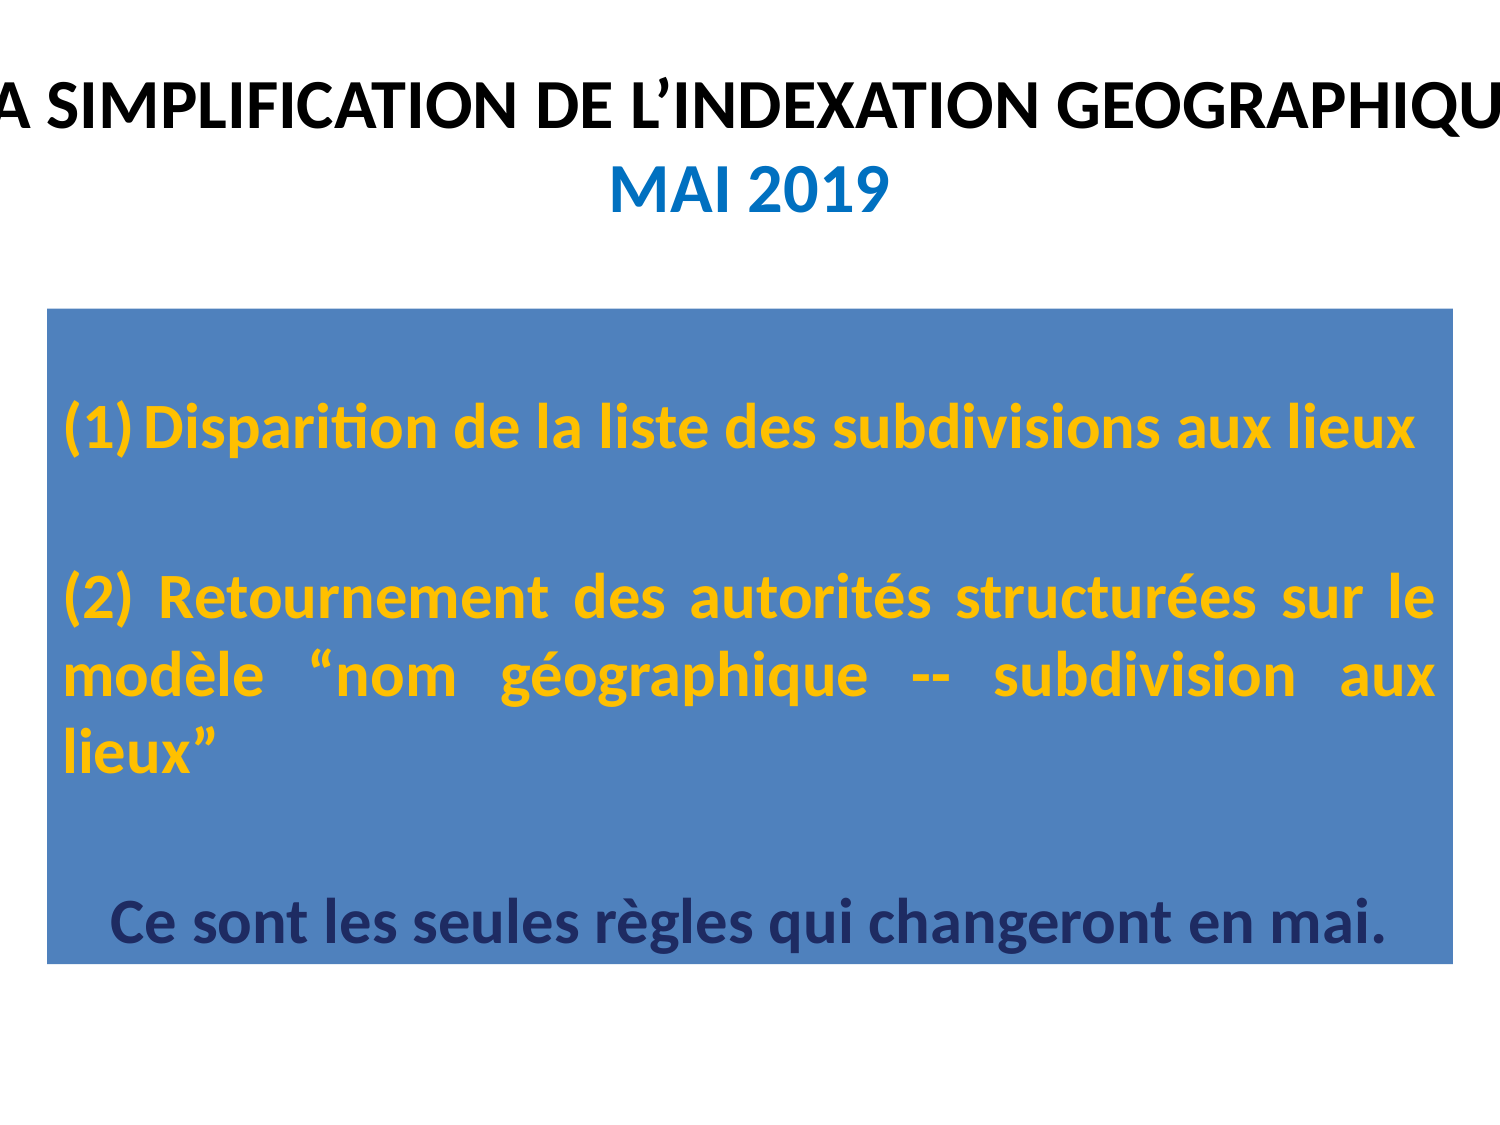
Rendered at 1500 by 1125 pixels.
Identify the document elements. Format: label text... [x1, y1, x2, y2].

text_box Disparition de la liste des subdivisions aux lieux (2) Retournement des autorités structurées sur le modèle “nom géographique -- subdivision aux lieux” Ce sont les seules règles qui changeront en mai. [47, 308, 1453, 965]
title LA SIMPLIFICATION DE L’INDEXATION GEOGRAPHIQUE MAI 2019 [0, 50, 1500, 238]
